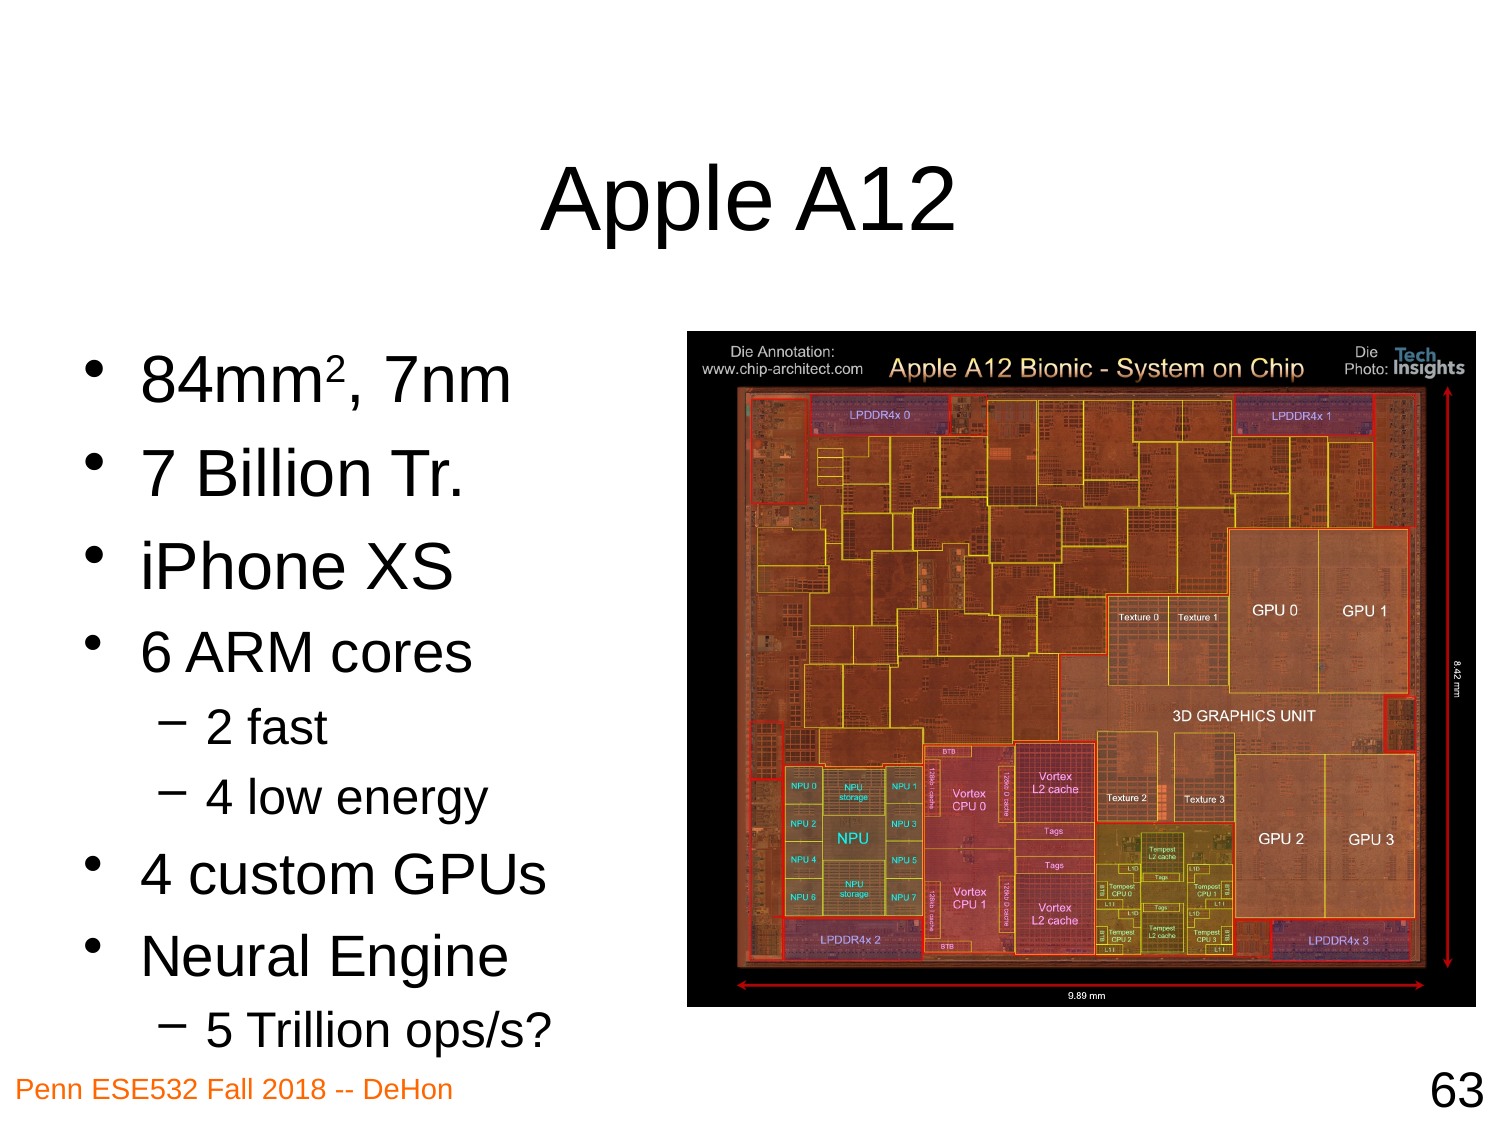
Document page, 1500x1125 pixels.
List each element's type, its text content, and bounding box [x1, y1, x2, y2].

title Apple A12 [112, 99, 1388, 288]
slide_number 63 [1187, 1049, 1500, 1125]
slide_number Penn ESE532 Fall 2018 -- DeHon [0, 1062, 576, 1125]
picture [687, 330, 1477, 1007]
list 84mm2, 7nm 7 Billion Tr. iPhone XS 6 ARM cores 2 fast 4 low energy 4 custom GPUs Neural Engine 5 Trillion ops/s? [68, 328, 713, 1004]
